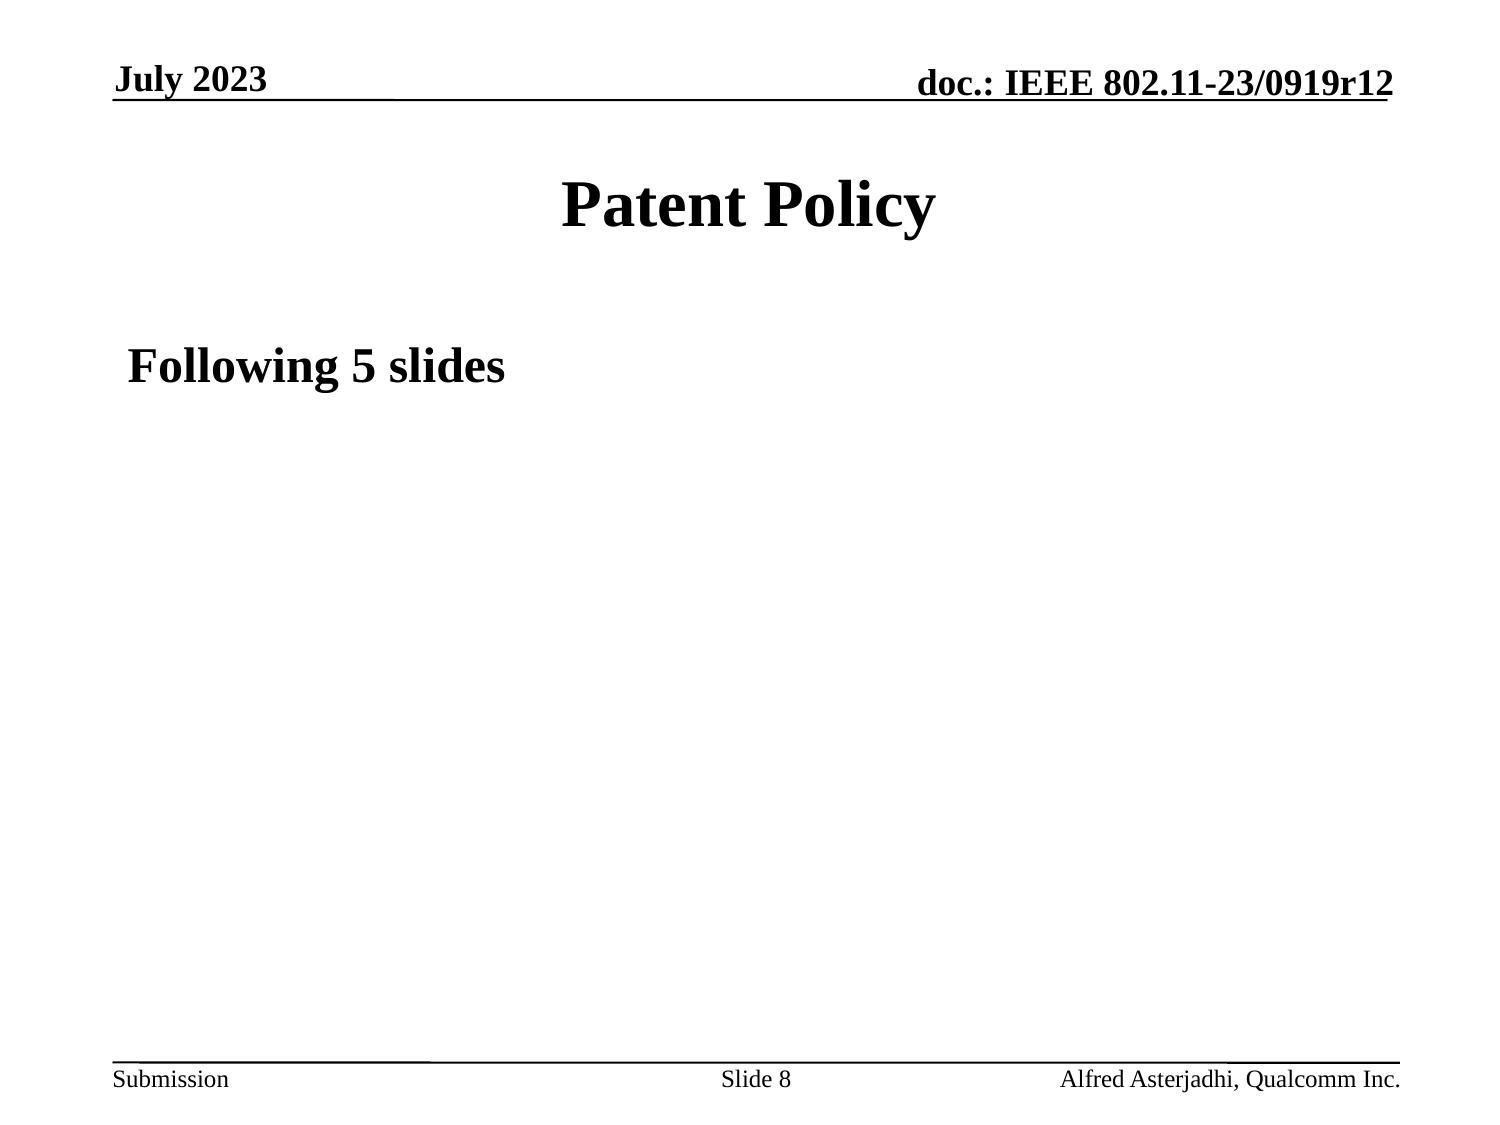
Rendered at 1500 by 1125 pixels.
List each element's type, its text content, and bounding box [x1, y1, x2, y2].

slide_number Slide 8 [712, 1061, 800, 1123]
title Patent Policy [112, 112, 1388, 288]
footer Alfred Asterjadhi, Qualcomm Inc. [878, 1061, 1402, 1093]
list Following 5 slides [112, 324, 1388, 1000]
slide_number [114, 54, 493, 100]
